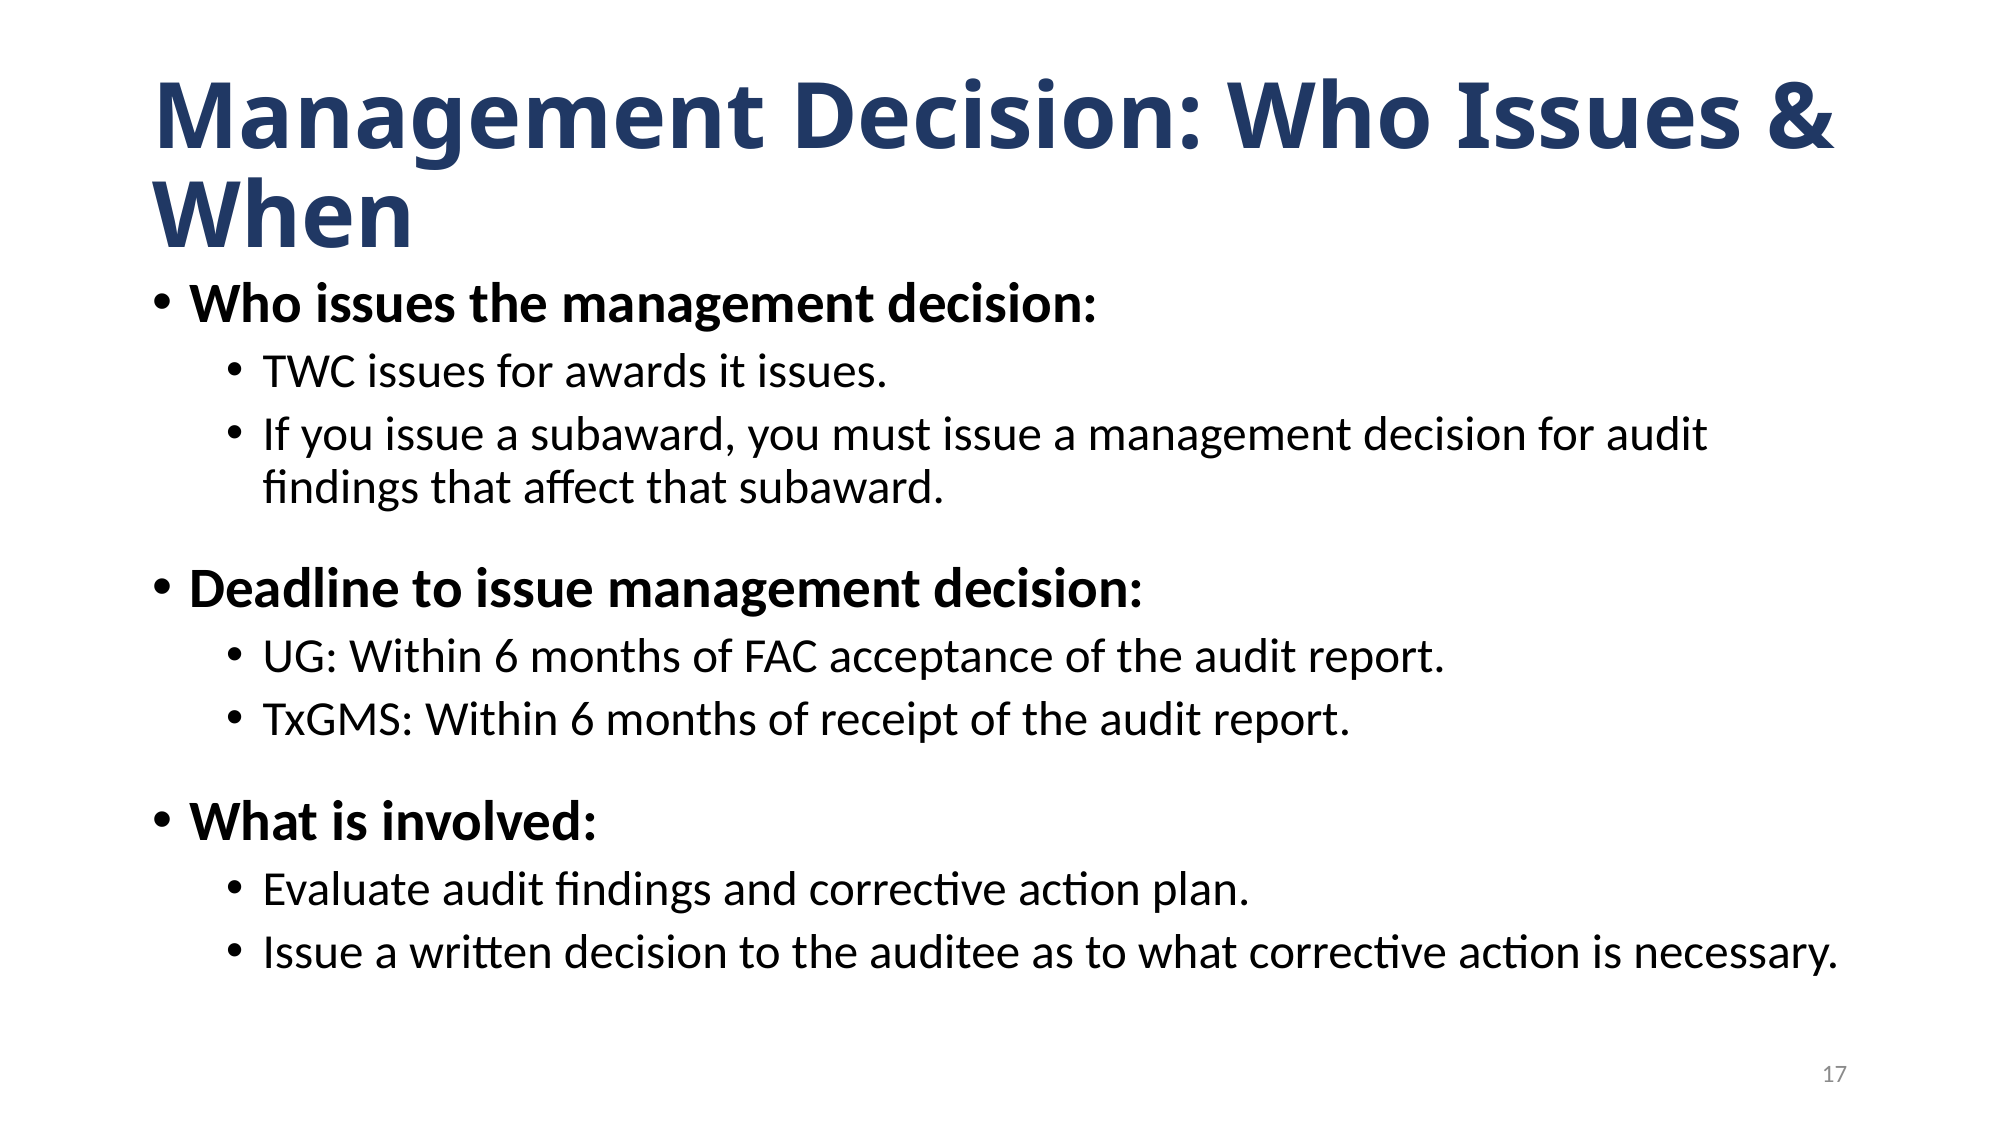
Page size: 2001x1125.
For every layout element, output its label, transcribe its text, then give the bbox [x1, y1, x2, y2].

list Who issues the management decision: TWC issues for awards it issues. If you issue a subaward, you must issue a management decision for audit findings that affect that subaward. Deadline to issue management decision: UG: Within 6 months of FAC acceptance of the audit report. TxGMS: Within 6 months of receipt of the audit report. What is involved: Evaluate audit findings and corrective action plan. Issue a written decision to the auditee as to what corrective action is necessary. [137, 265, 1863, 1028]
slide_number 17 [1412, 1042, 1863, 1103]
title Management Decision: Who Issues & When [137, 59, 1863, 265]
